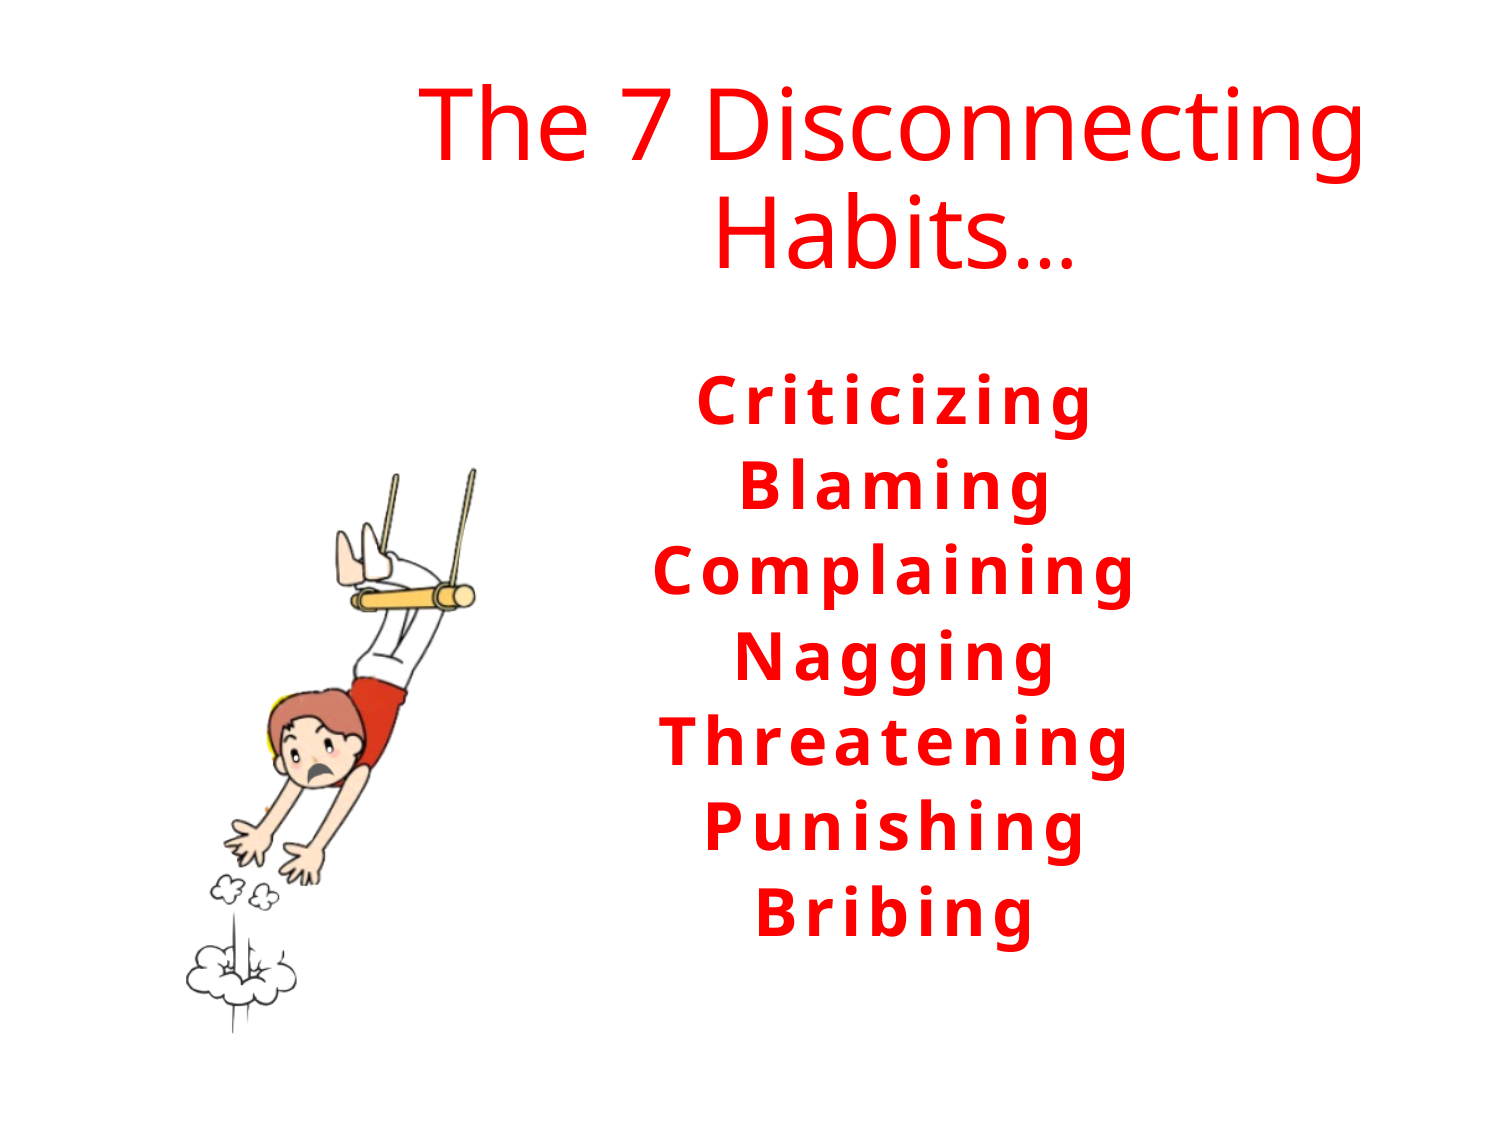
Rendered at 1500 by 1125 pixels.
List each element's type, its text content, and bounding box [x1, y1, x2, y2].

subtitle The 7 Disconnecting Habits… Criticizing Blaming Complaining Nagging Threatening Punishing Bribing [336, 66, 1453, 1024]
picture [111, 396, 516, 1048]
